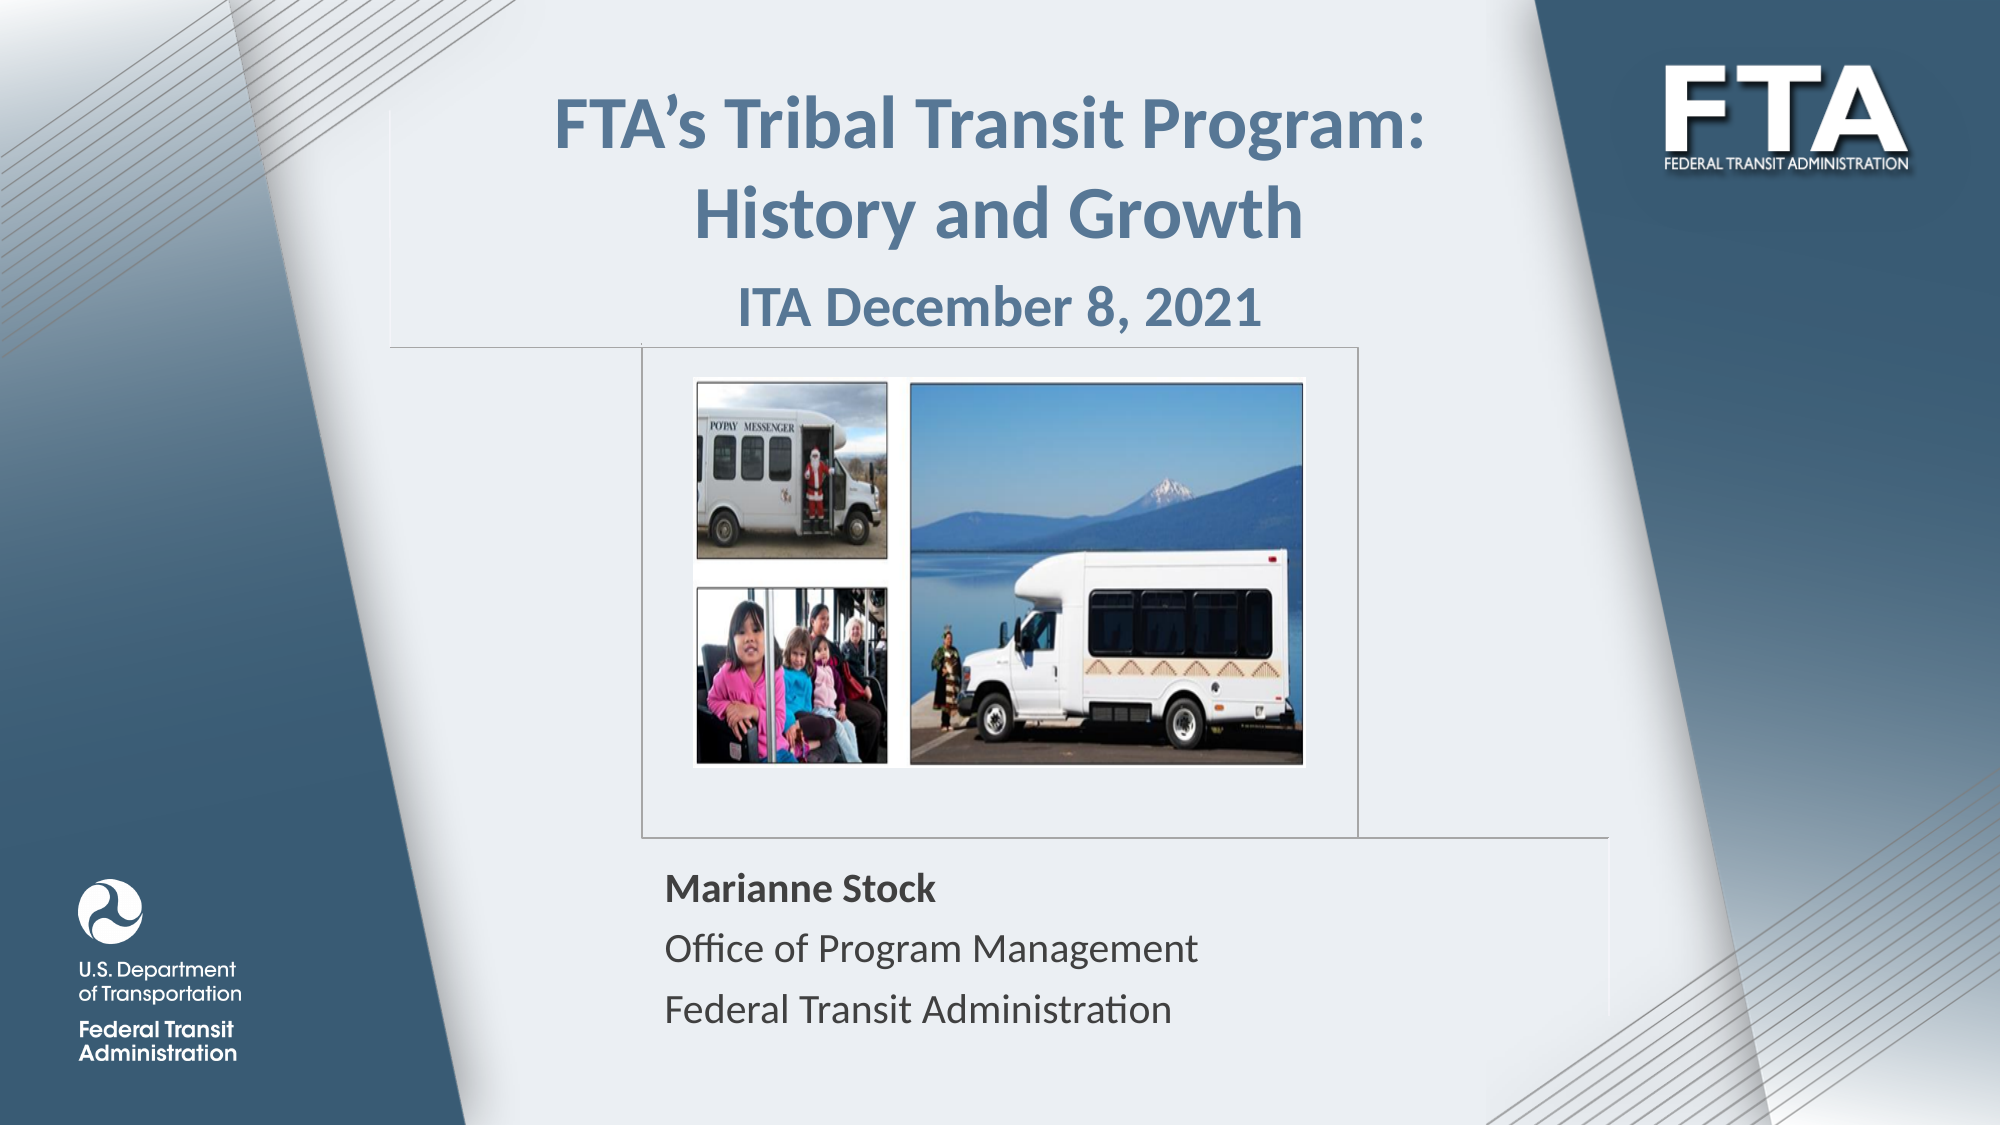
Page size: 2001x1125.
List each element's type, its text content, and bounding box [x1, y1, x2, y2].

picture [693, 376, 1307, 768]
text_box Federal Transit Administration [649, 975, 1593, 1035]
text_box ITA December 8, 2021 [506, 260, 1494, 346]
text_box FTA’s Tribal Transit Program: History and Growth [456, 23, 1543, 261]
text_box Office of Program Management [649, 913, 1593, 975]
picture [1485, 0, 2000, 1125]
picture [0, 0, 522, 1125]
text_box Marianne Stock [649, 853, 1593, 913]
